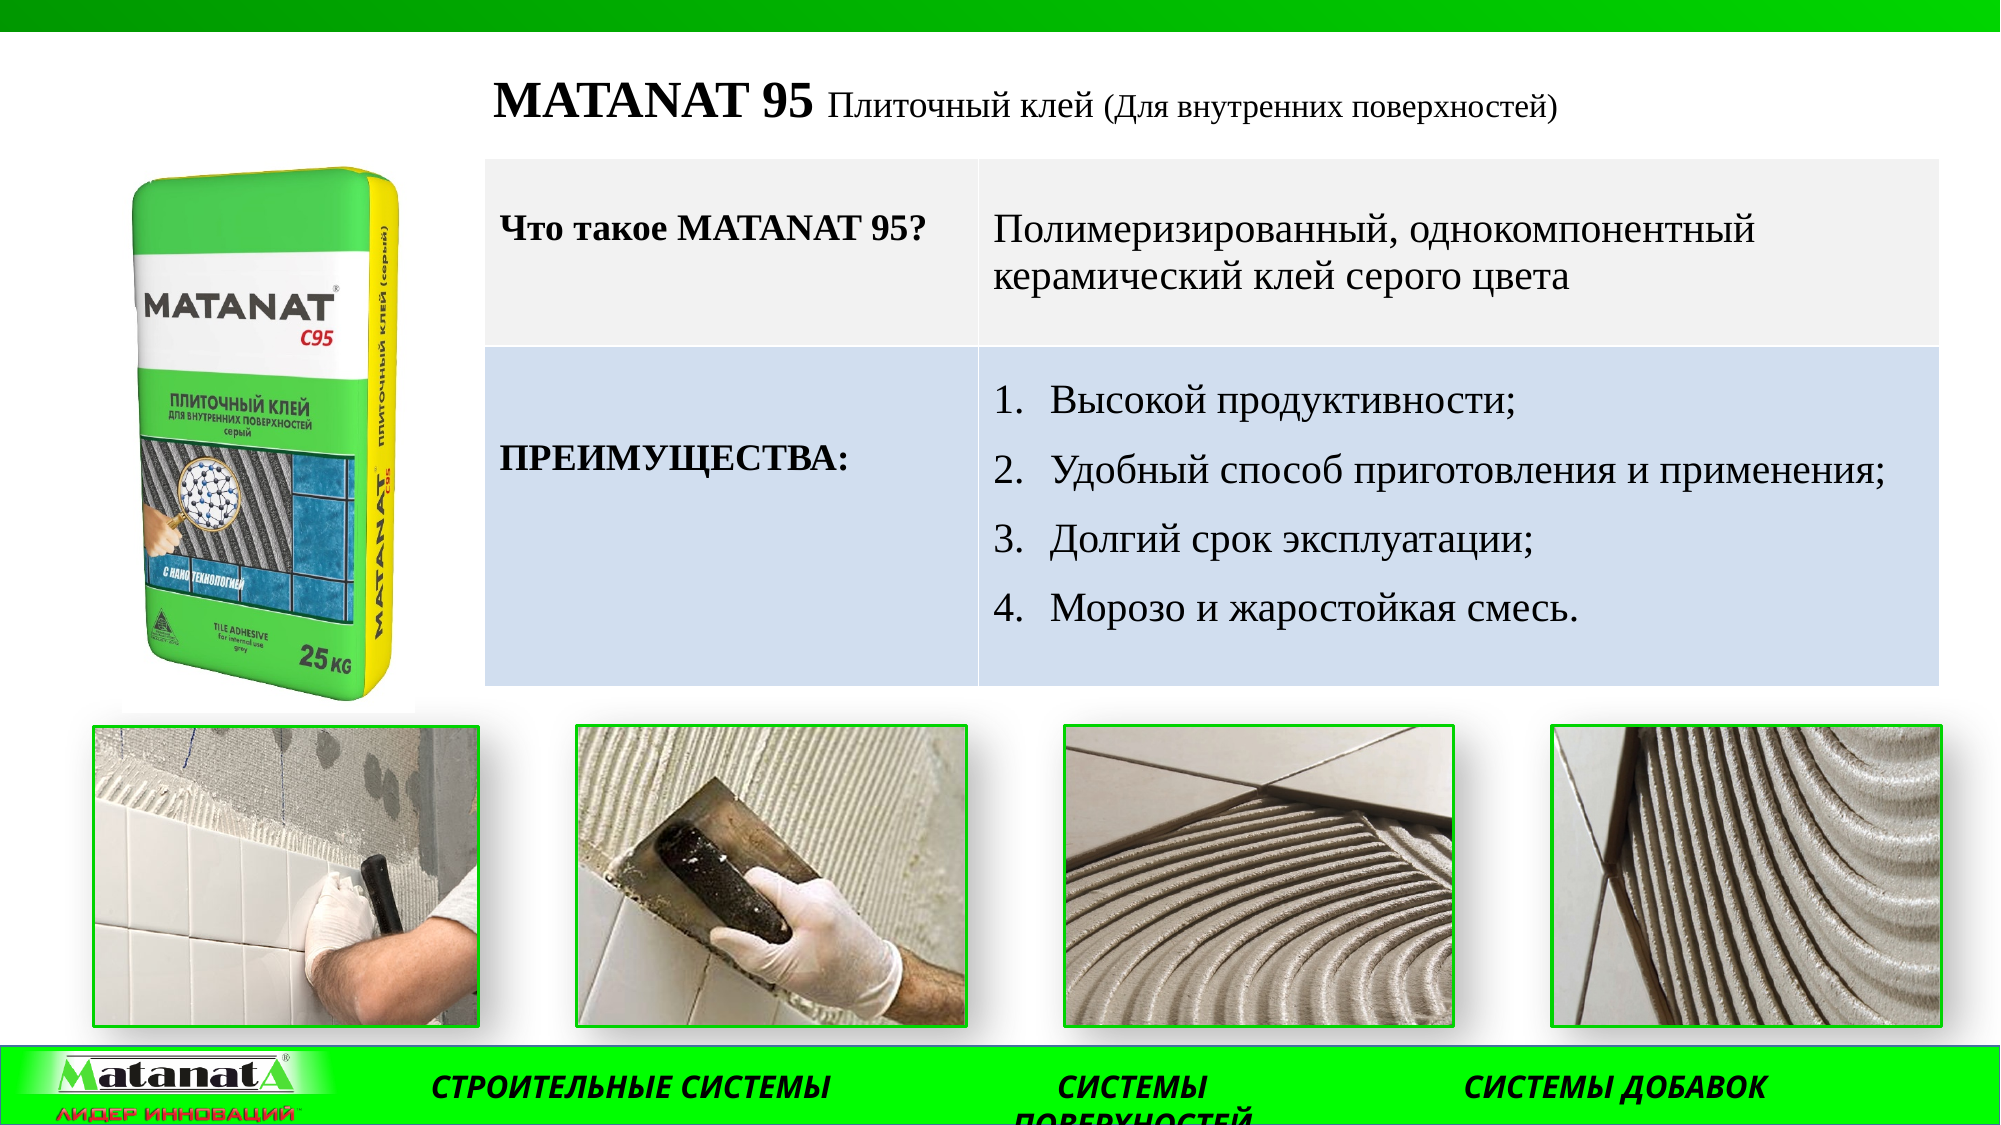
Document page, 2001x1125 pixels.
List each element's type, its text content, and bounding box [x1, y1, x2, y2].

picture [578, 727, 965, 1025]
picture [1553, 727, 1940, 1025]
text_box [0, 0, 2000, 33]
table_cell Высокой продуктивности; Удобный способ приготовления и применения; Долгий срок эксплуатации; Морозо и жаростойкая смесь. [979, 347, 1939, 686]
picture [95, 727, 478, 1025]
table_header Что такое MATANAT 95? [485, 159, 978, 345]
picture [122, 149, 415, 713]
picture [1065, 727, 1453, 1025]
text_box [0, 1046, 2000, 1125]
table_cell ПРЕИМУЩЕСТВА: [485, 347, 978, 686]
table_header Полимеризированный, однокомпонентный керамический клей серого цвета [979, 159, 1939, 345]
text_box MATANAT 95 Плиточный клей (Для внутренних поверхностей) [478, 57, 1644, 135]
